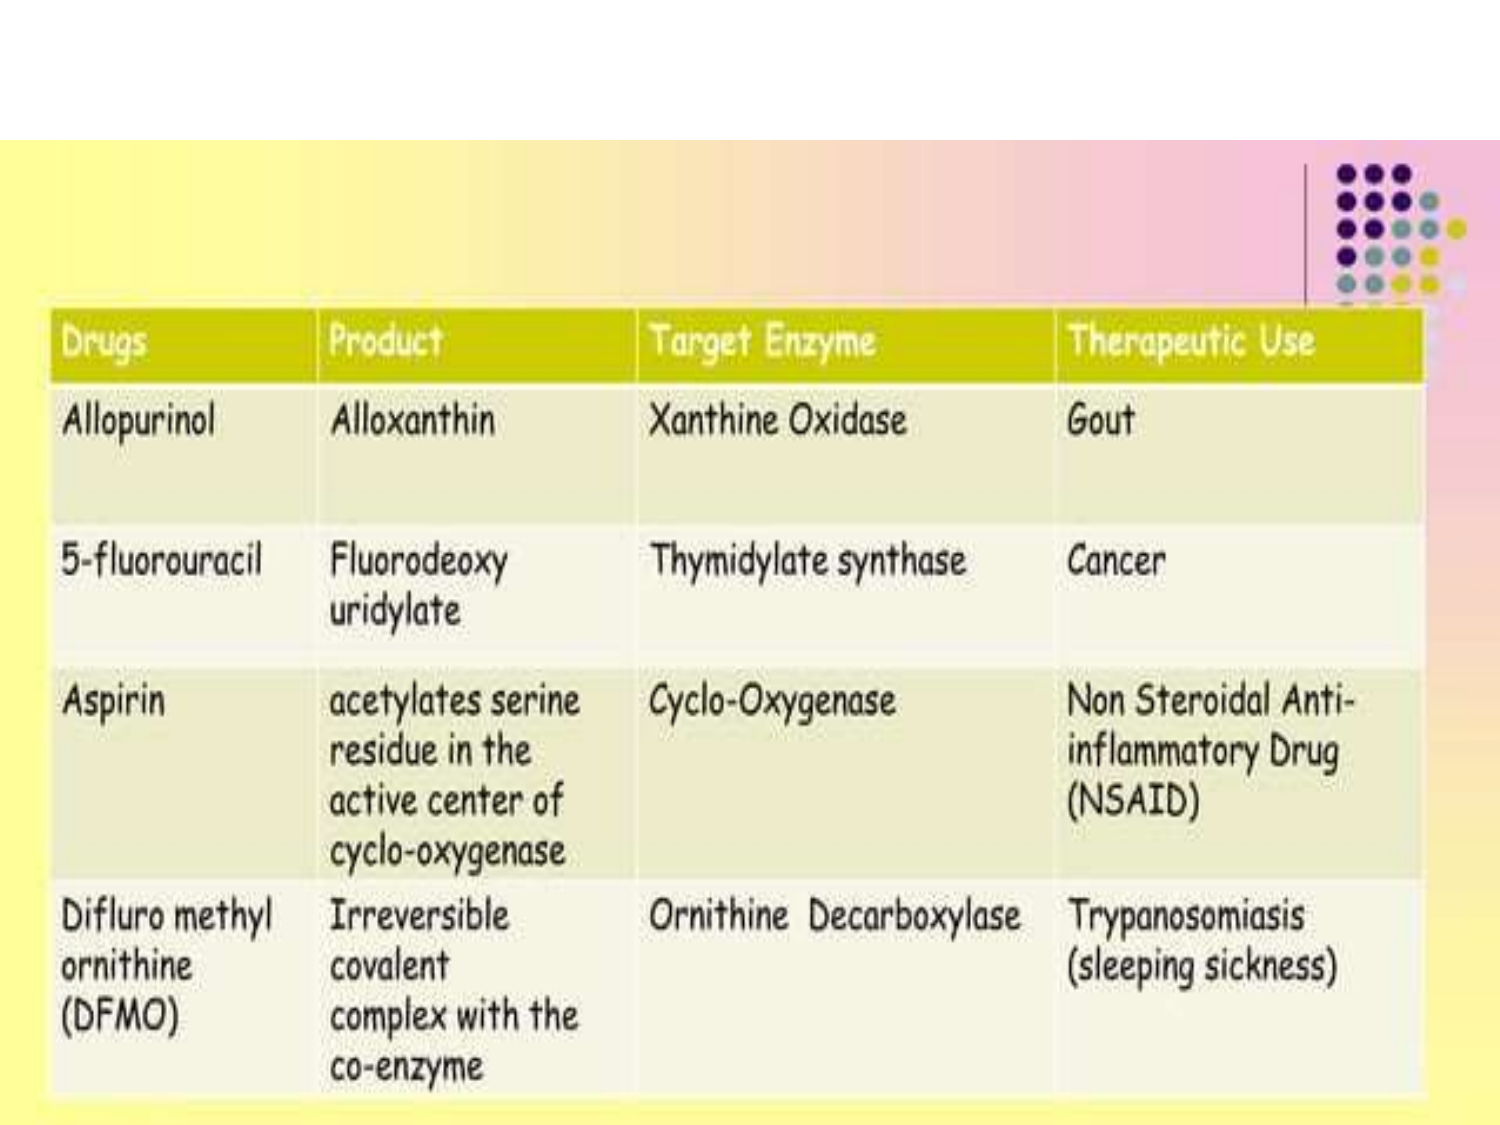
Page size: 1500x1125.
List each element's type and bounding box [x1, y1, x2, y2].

picture [0, 139, 1500, 1125]
